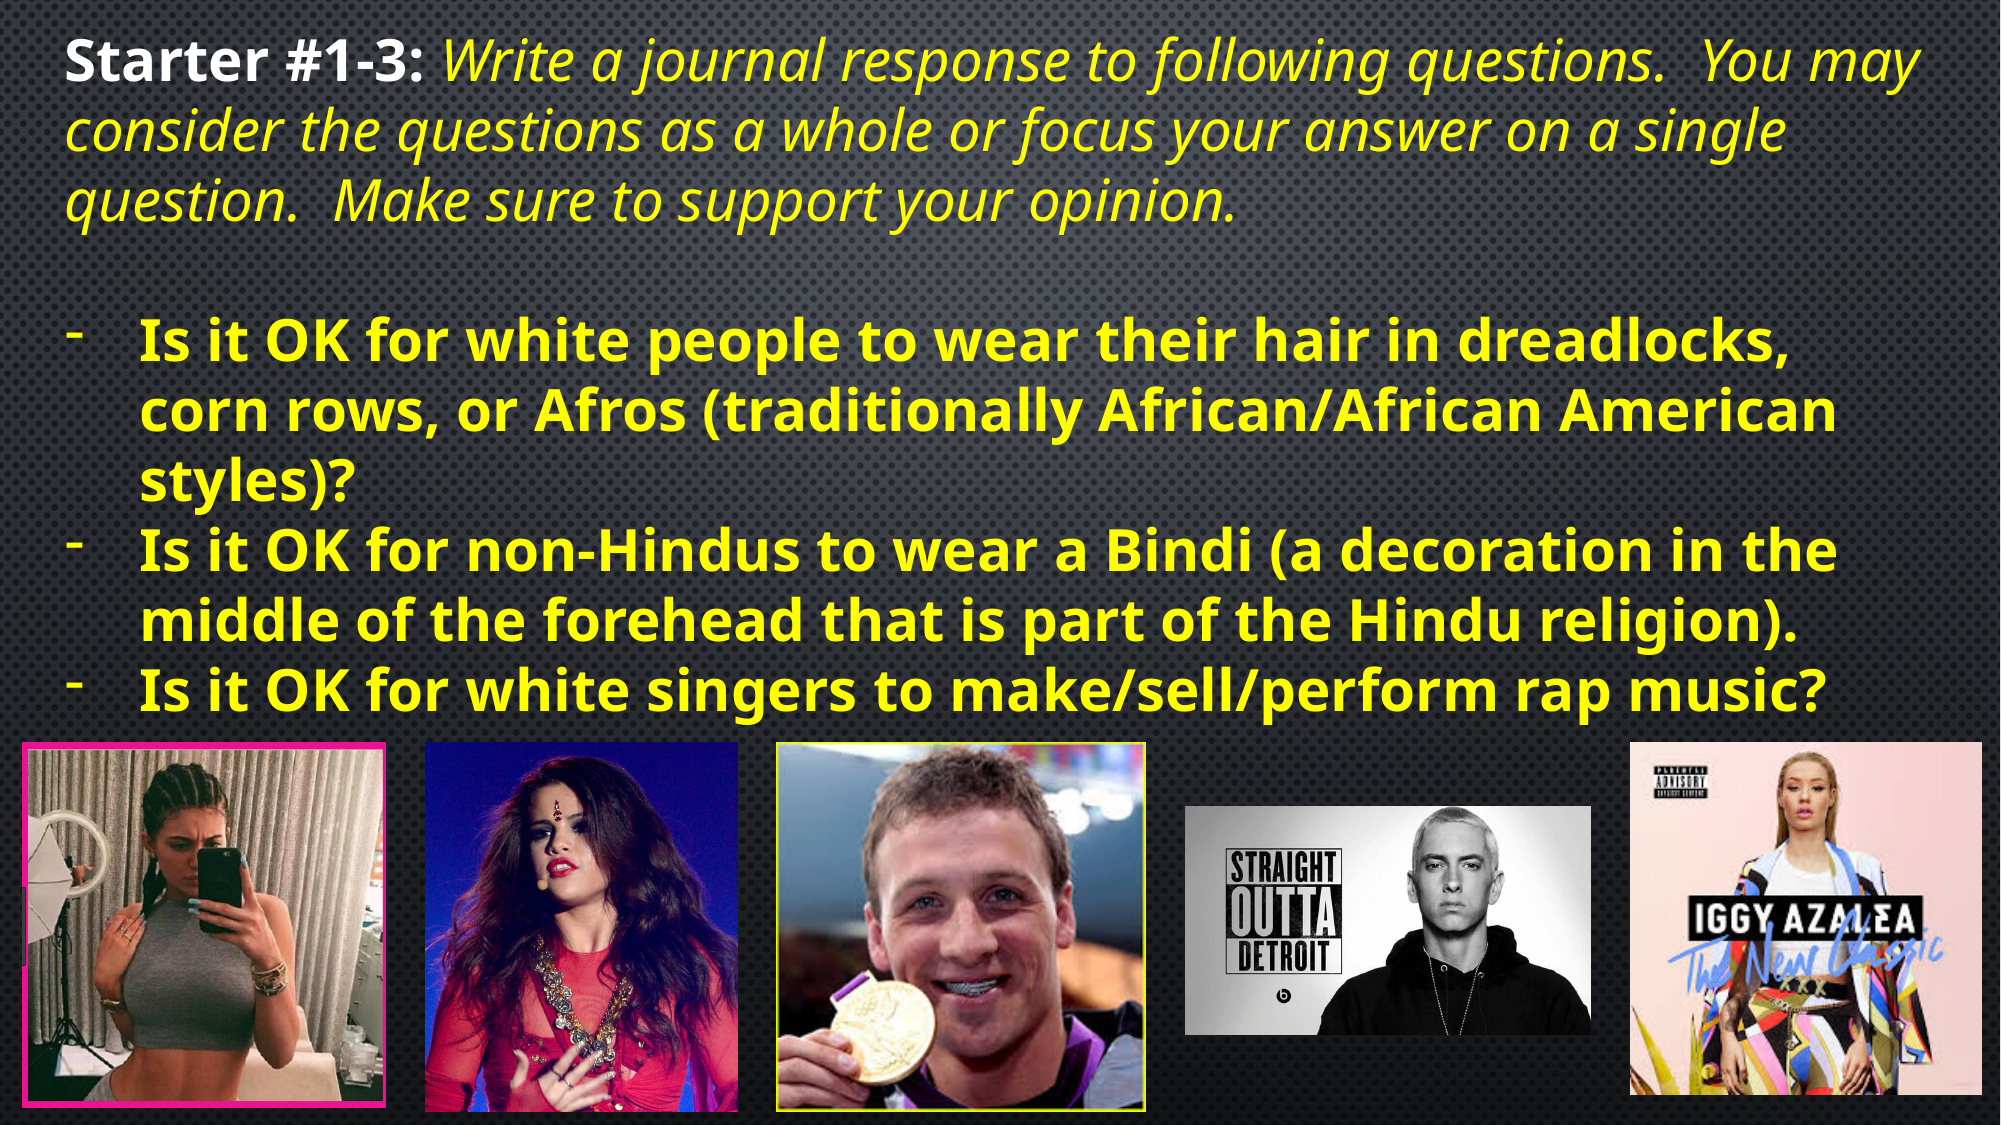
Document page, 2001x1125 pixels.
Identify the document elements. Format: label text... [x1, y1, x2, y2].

picture [22, 742, 387, 1108]
picture [425, 742, 738, 1112]
picture [776, 742, 1146, 1112]
picture [1630, 742, 1983, 1095]
picture [1185, 806, 1592, 1036]
text_box Starter #1-3: Write a journal response to following questions. You may consider the questions as a whole or focus your answer on a single question. Make sure to support your opinion. Is it OK for white people to wear their hair in dreadlocks, corn rows, or Afros (traditionally African/African American styles)? Is it OK for non-Hindus to wear a Bindi (a decoration in the middle of the forehead that is part of the Hindu religion). Is it OK for white singers to make/sell/perform rap music? [50, 16, 1950, 731]
